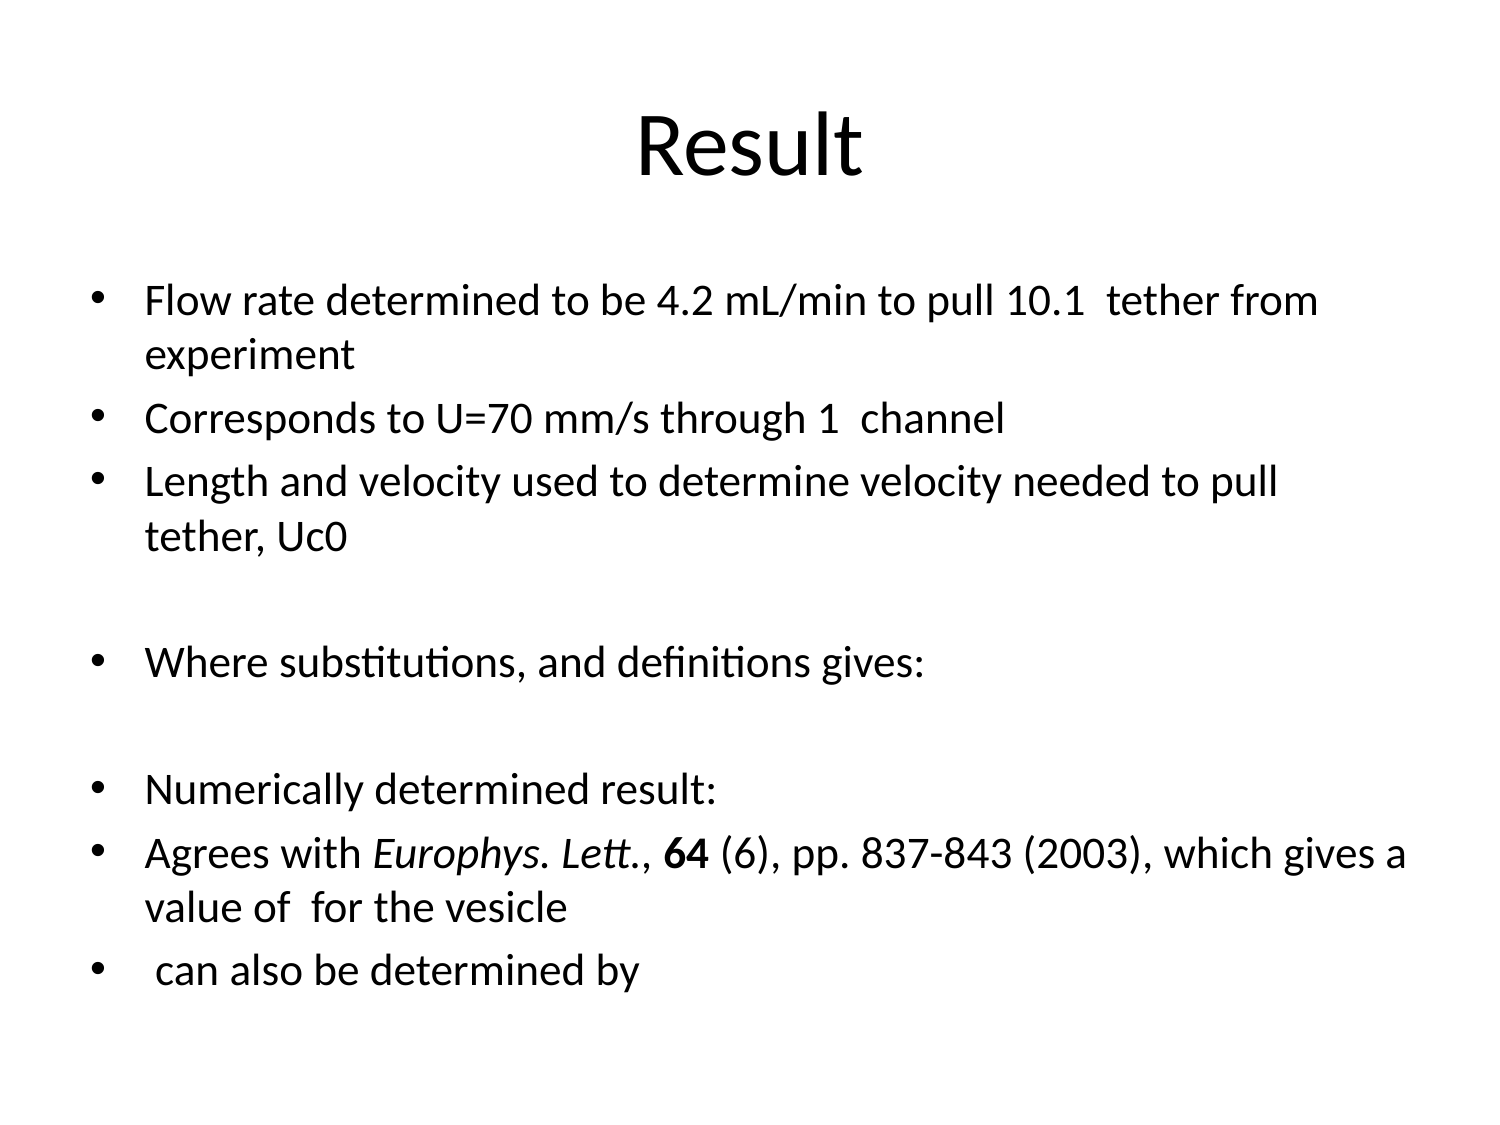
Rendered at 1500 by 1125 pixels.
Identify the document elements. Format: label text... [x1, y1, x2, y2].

title Result [75, 45, 1425, 233]
